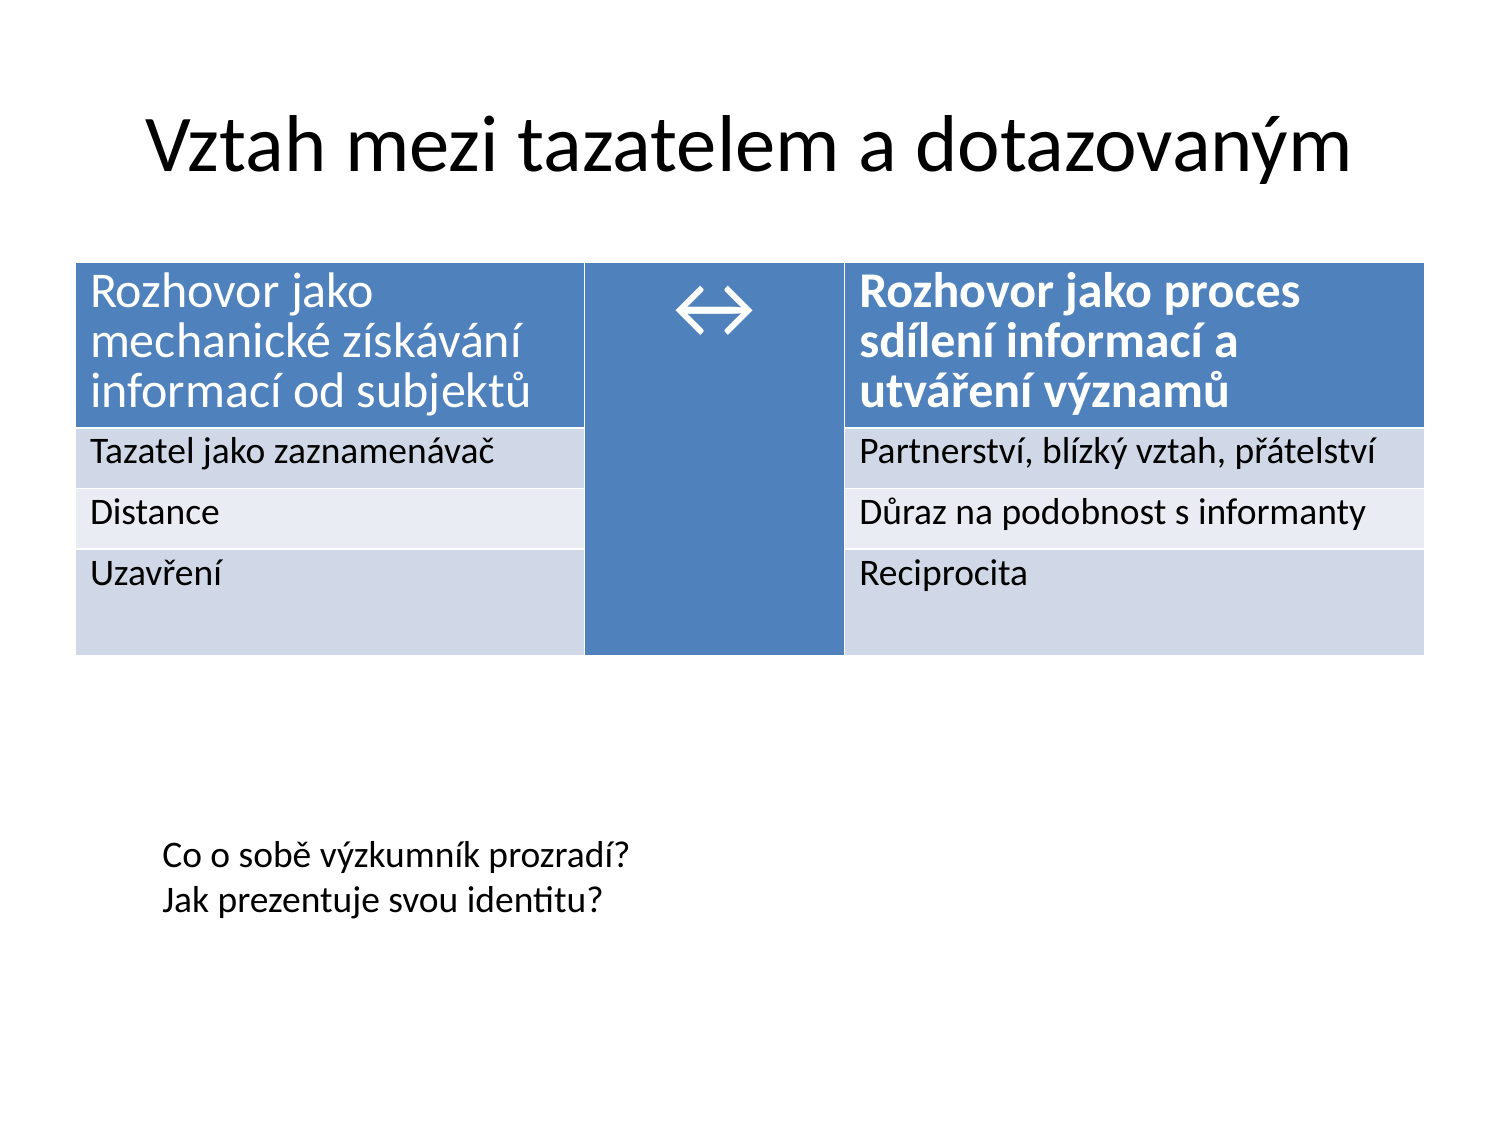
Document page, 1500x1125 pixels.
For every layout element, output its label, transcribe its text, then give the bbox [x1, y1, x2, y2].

table_cell Důraz na podobnost s informanty [845, 489, 1424, 548]
table_cell Uzavření [76, 550, 584, 655]
table_cell Reciprocita [845, 550, 1424, 655]
table_cell Partnerství, blízký vztah, přátelství [845, 429, 1424, 488]
table_header Rozhovor jako proces sdílení informací a utváření významů [845, 263, 1424, 427]
table_cell Distance [76, 489, 584, 548]
table_cell Tazatel jako zaznamenávač [76, 429, 584, 488]
table_header Rozhovor jako mechanické získávání informací od subjektů [76, 263, 584, 427]
table_header ↔ [585, 263, 844, 655]
title Vztah mezi tazatelem a dotazovaným [75, 45, 1425, 233]
text_box Co o sobě výzkumník prozradí? Jak prezentuje svou identitu? [147, 822, 1400, 927]
